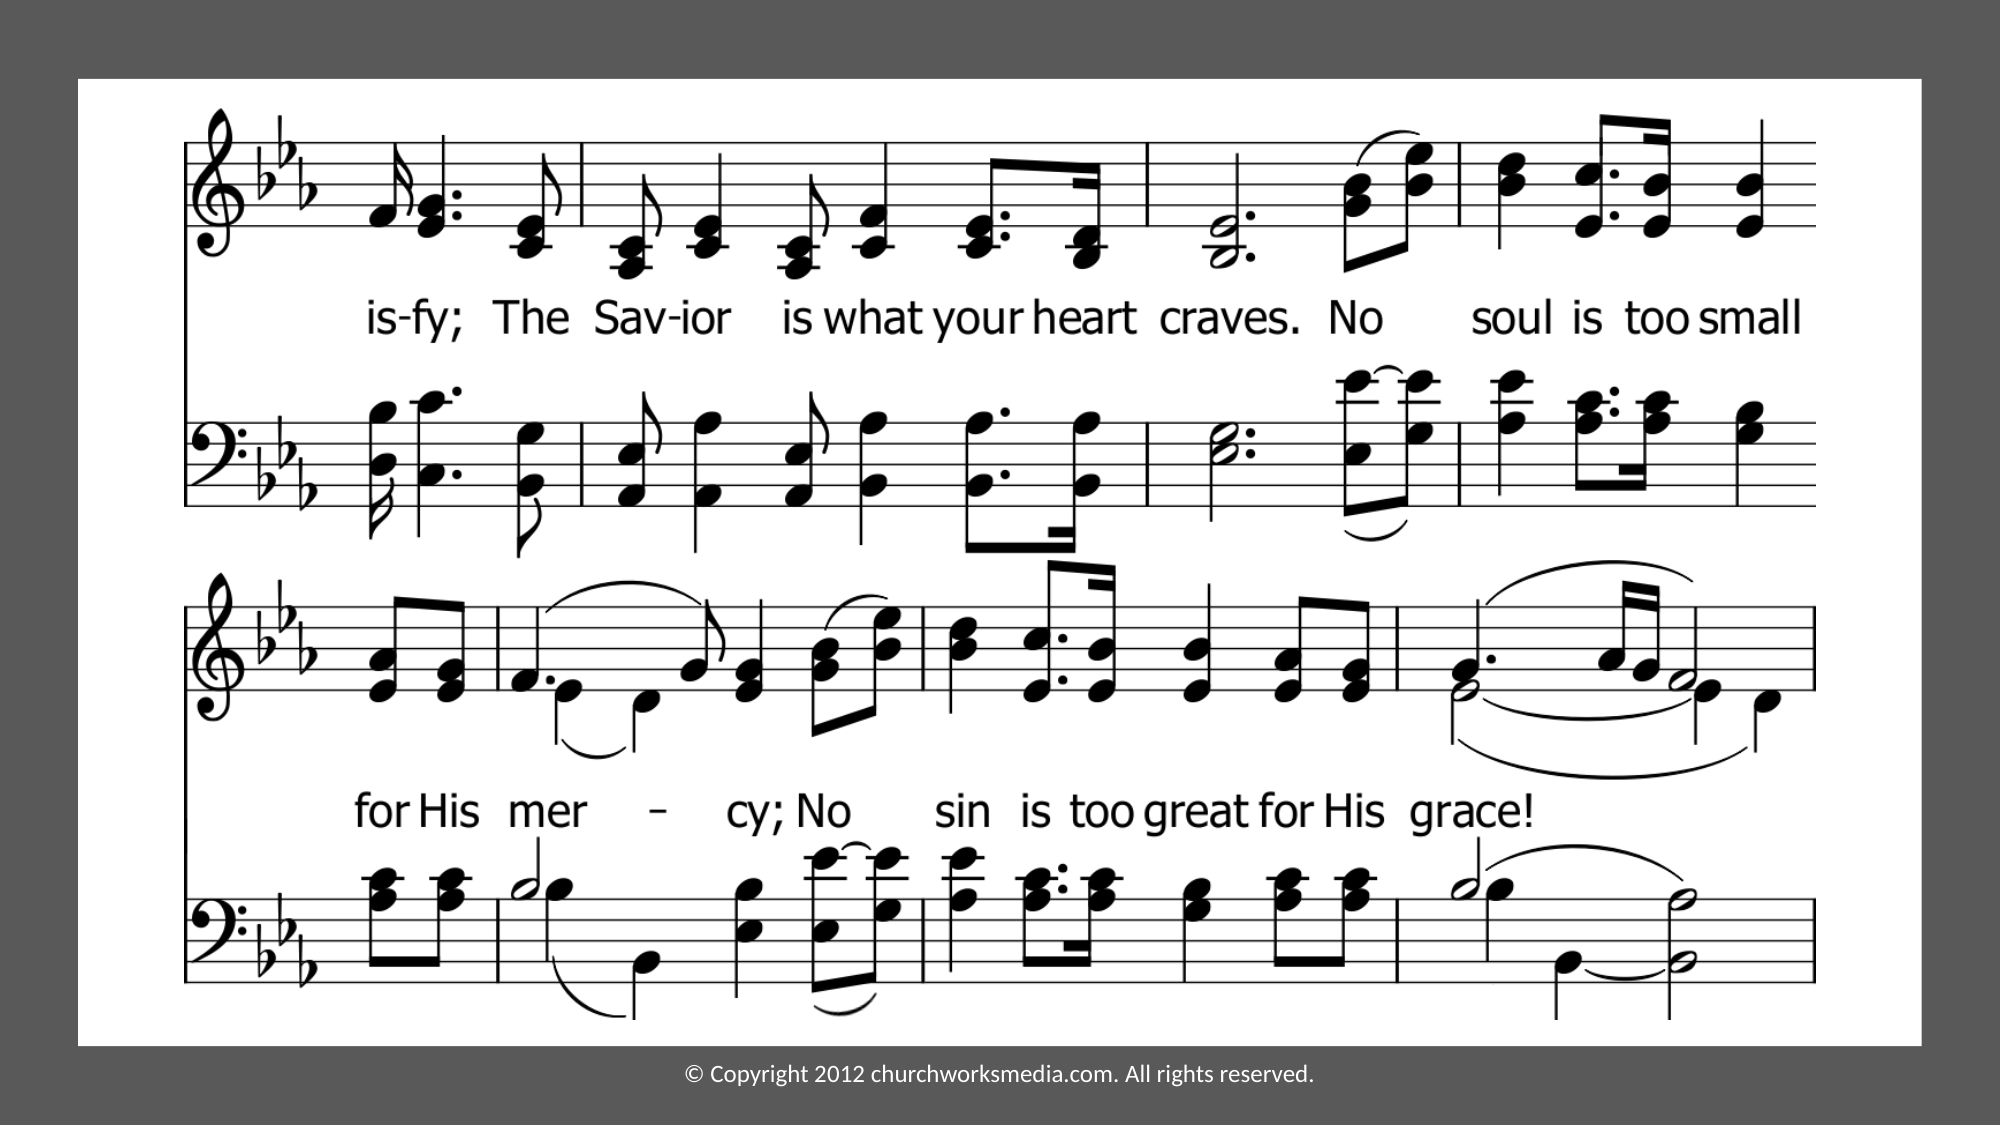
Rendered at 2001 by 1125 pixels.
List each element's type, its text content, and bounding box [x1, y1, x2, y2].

text_box [77, 78, 1923, 1047]
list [183, 105, 1816, 1020]
text_box [0, 0, 2000, 1125]
footer © Copyright 2012 churchworksmedia.com. All rights reserved. [662, 1042, 1338, 1103]
